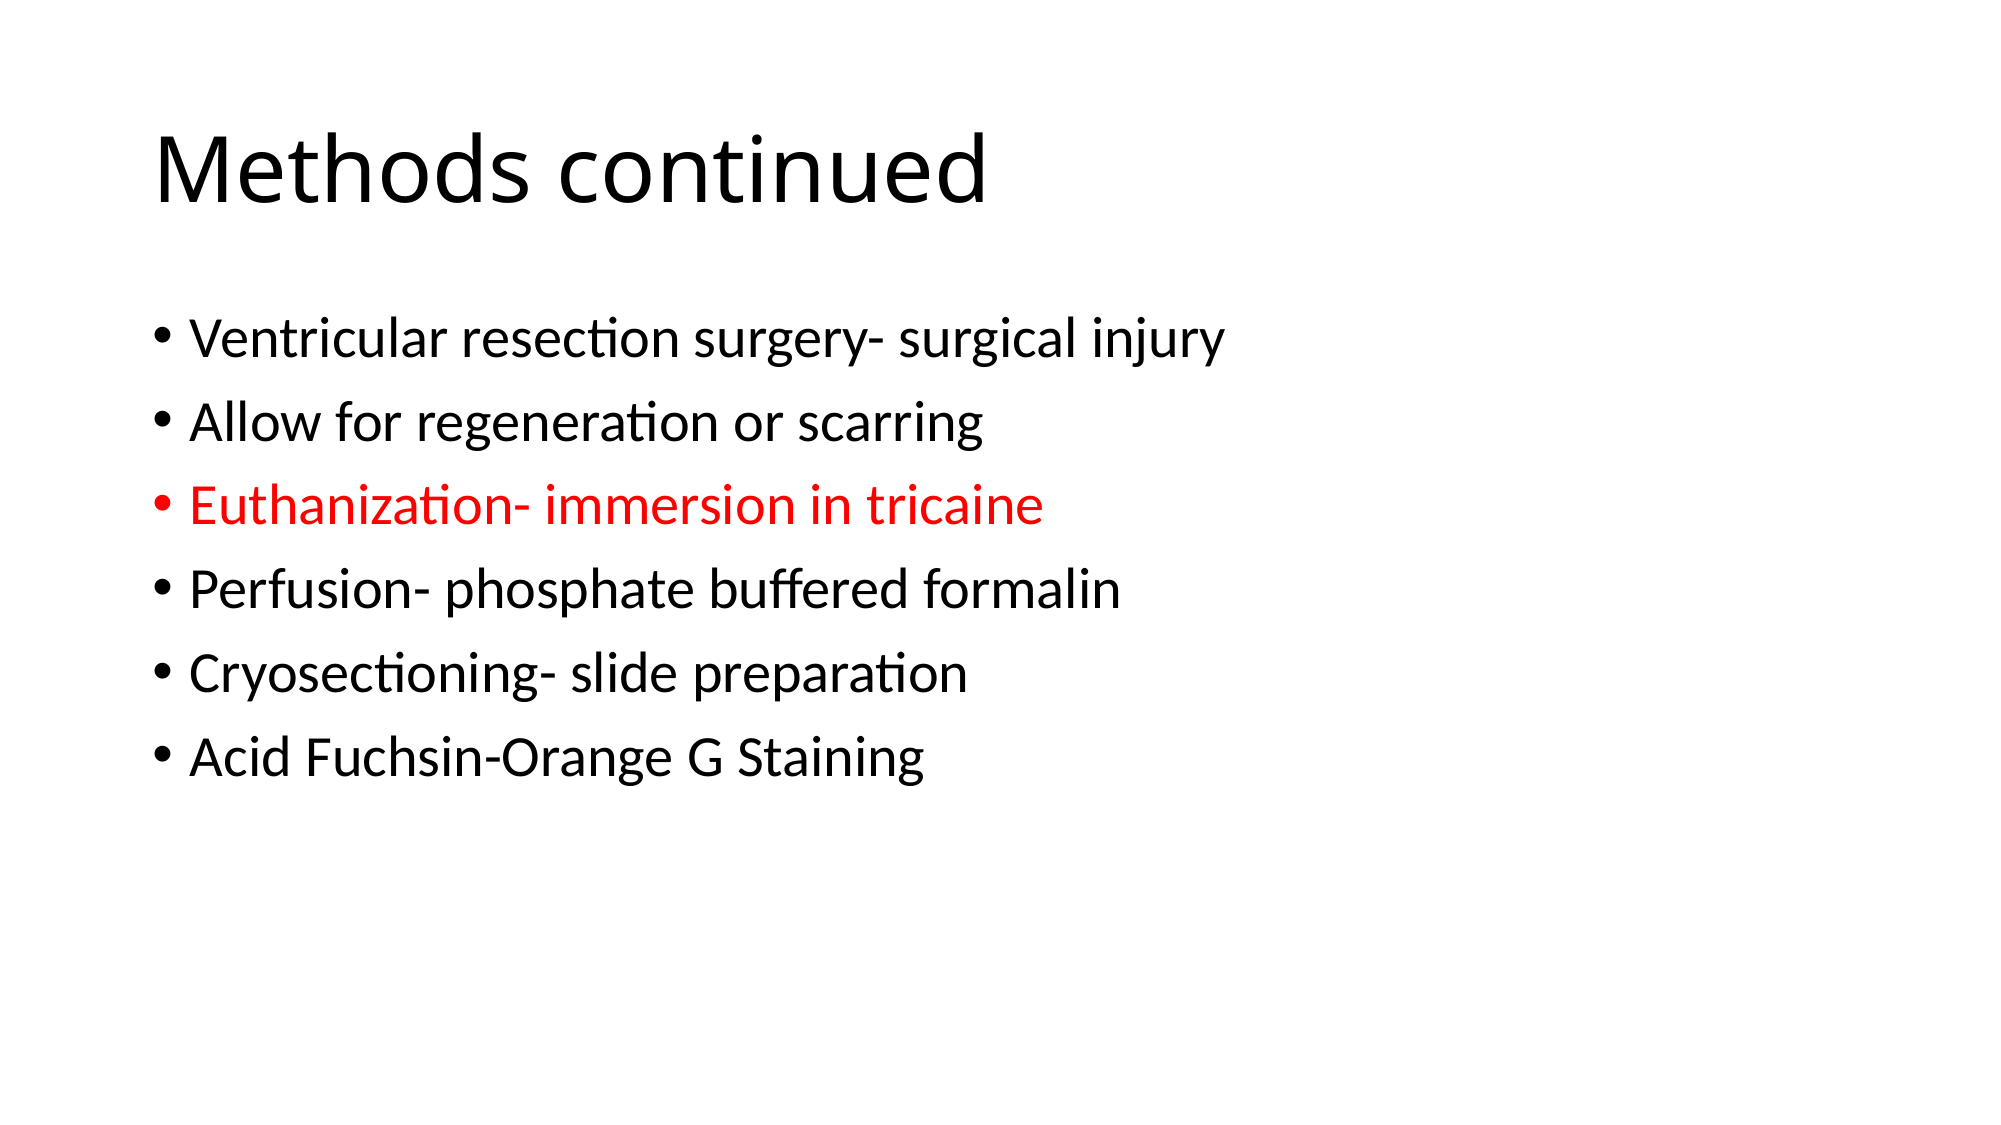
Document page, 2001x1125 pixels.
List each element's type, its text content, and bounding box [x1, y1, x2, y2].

list Ventricular resection surgery- surgical injury Allow for regeneration or scarring Euthanization- immersion in tricaine Perfusion- phosphate buffered formalin Cryosectioning- slide preparation Acid Fuchsin-Orange G Staining [137, 299, 1863, 1014]
title Methods continued [137, 64, 1863, 282]
